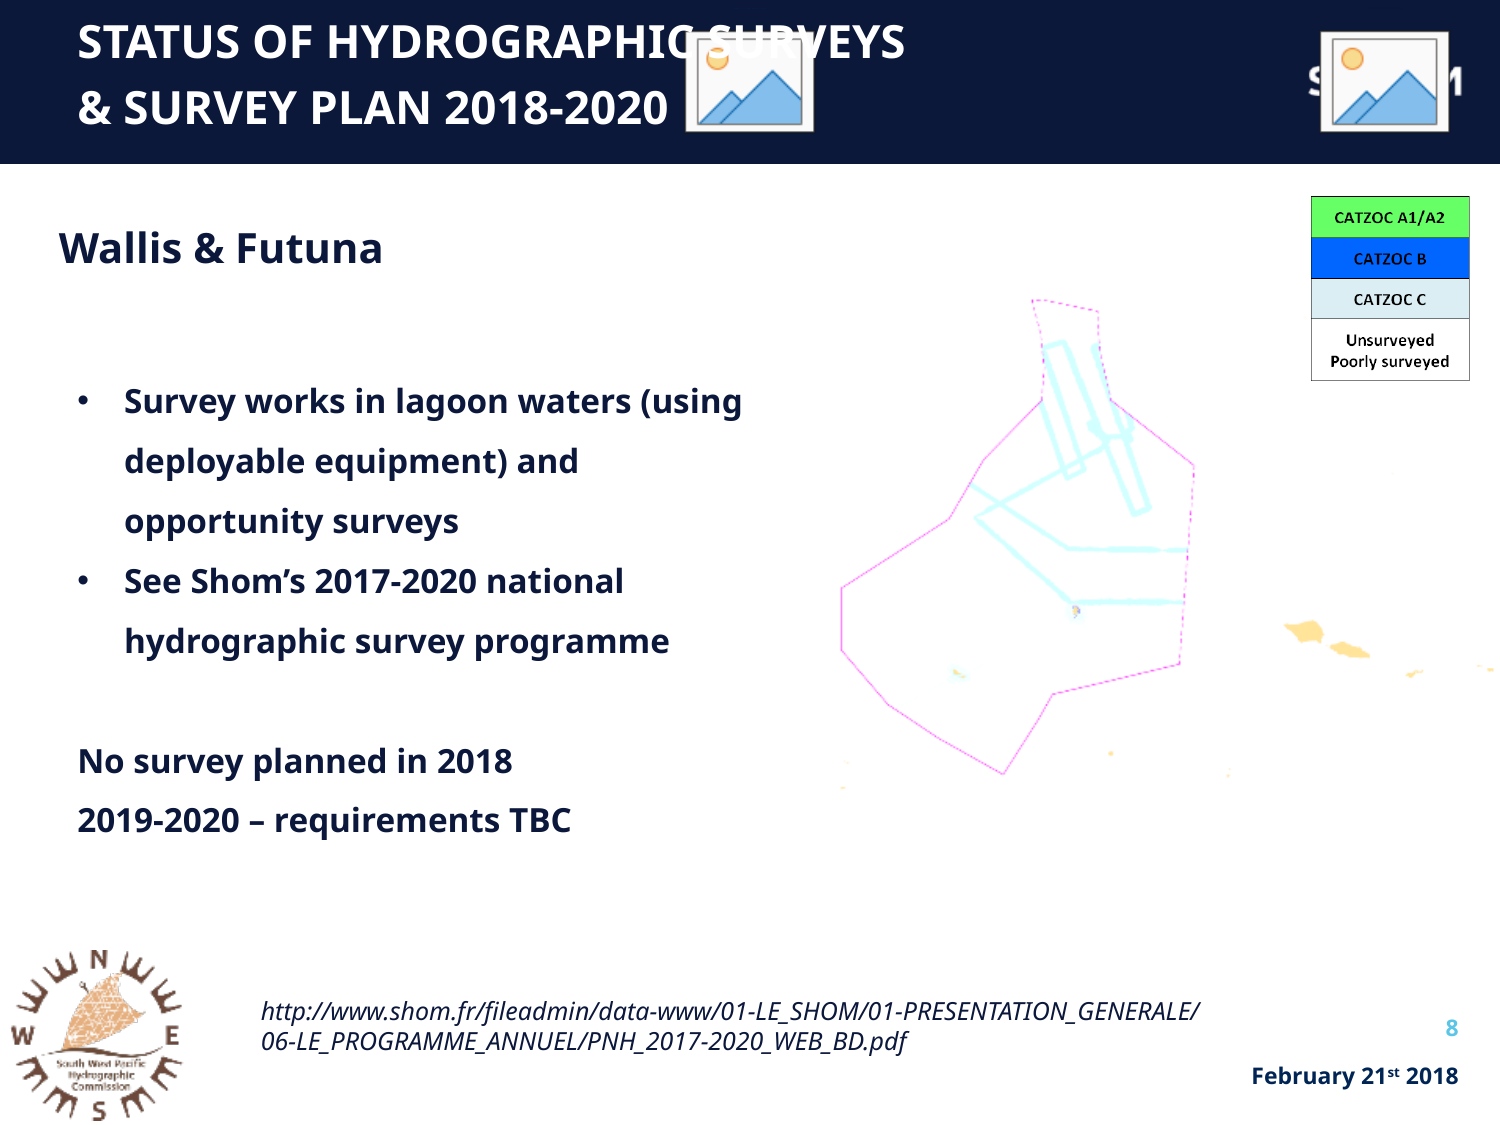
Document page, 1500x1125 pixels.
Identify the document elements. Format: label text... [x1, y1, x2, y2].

picture [0, 0, 1500, 164]
text_box Survey works in lagoon waters (using deployable equipment) and opportunity surveys See Shom’s 2017-2020 national hydrographic survey programme No survey planned in 2018 2019-2020 – requirements TBC [62, 353, 770, 847]
slide_number 8 [1123, 1005, 1474, 1066]
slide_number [1123, 1066, 1474, 1106]
text_box http://www.shom.fr/fileadmin/data-www/01-LE_SHOM/01-PRESENTATION_GENERALE/06-LE_PROGRAMME_ANNUEL/PNH_2017-2020_WEB_BD.pdf [246, 988, 1241, 1063]
picture [6, 950, 185, 1121]
text_box Wallis & Futuna [43, 189, 1441, 279]
picture [794, 191, 1500, 792]
